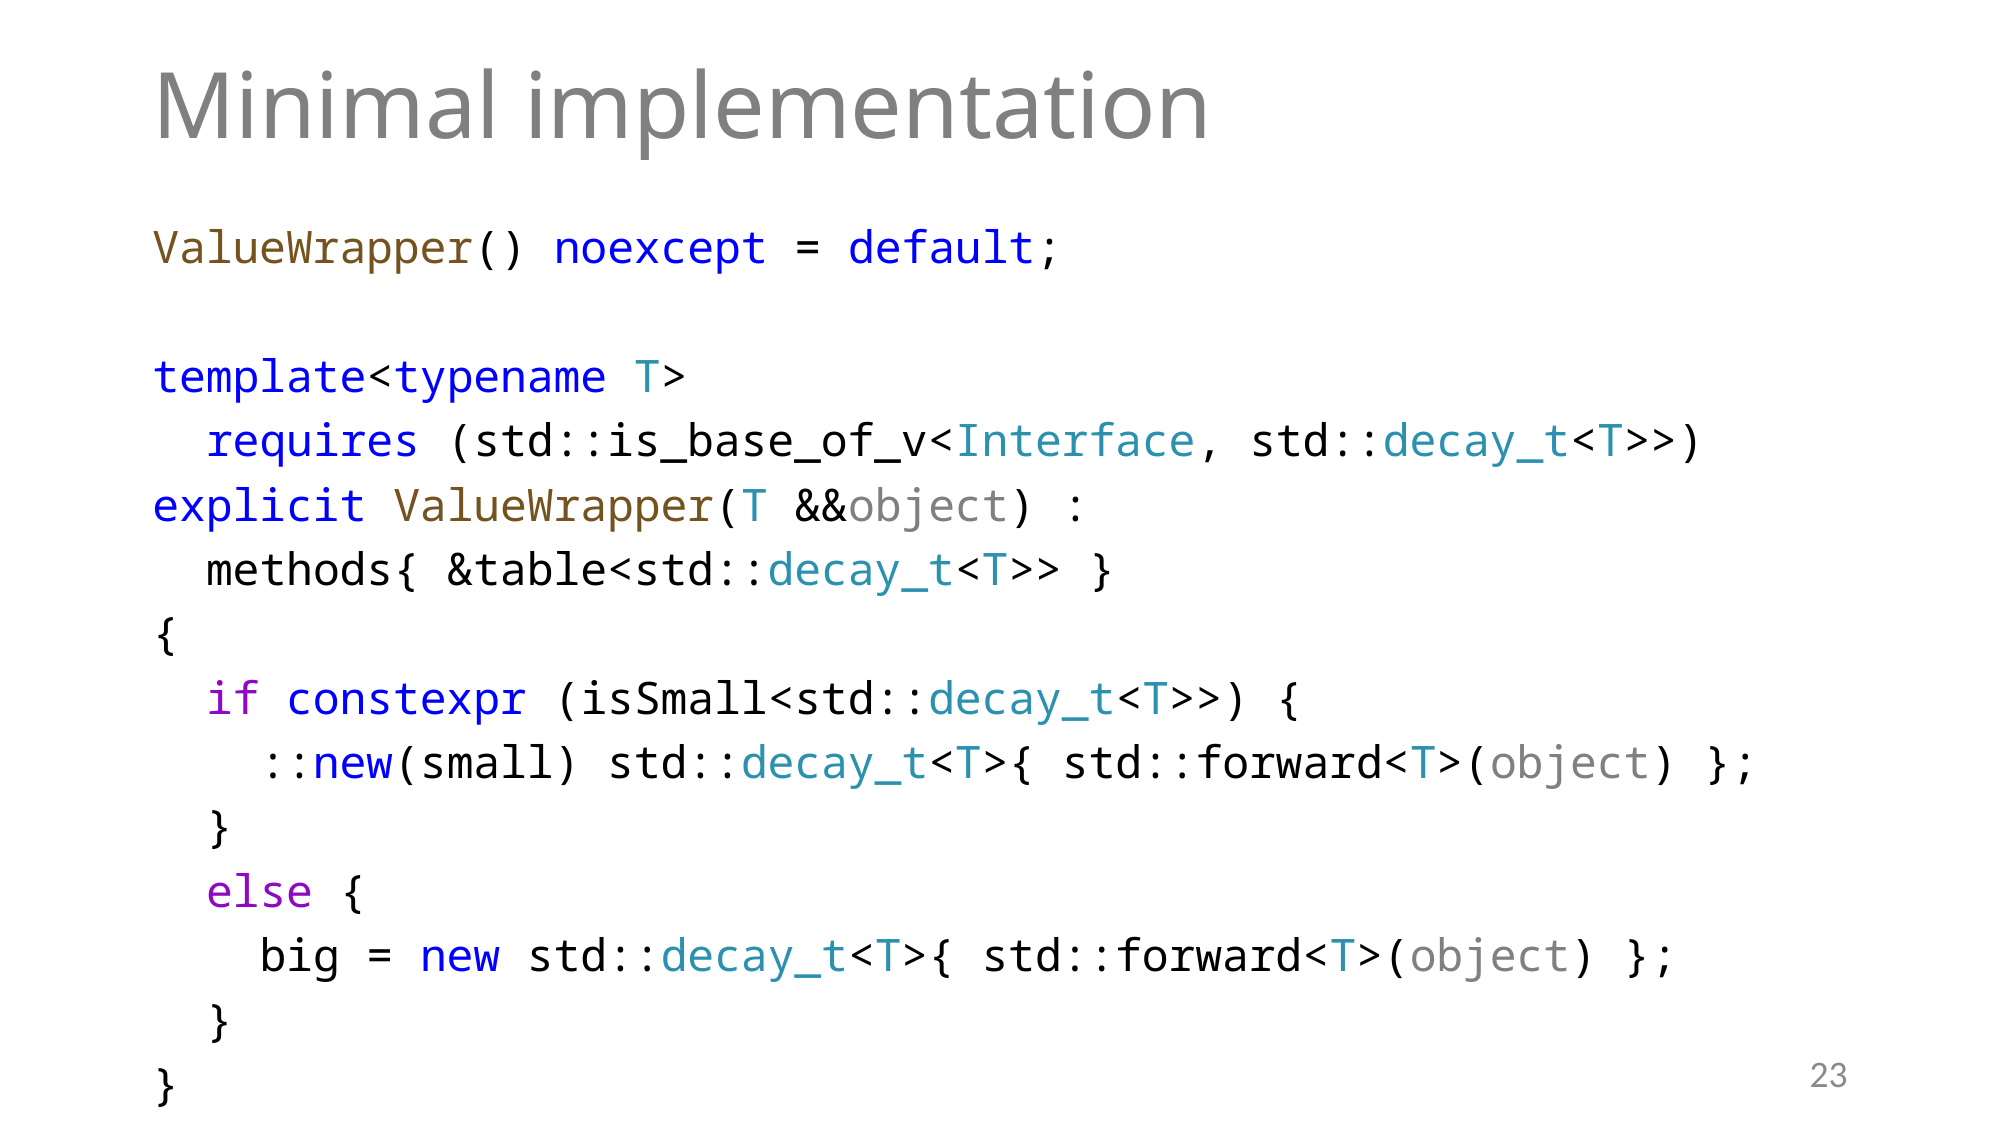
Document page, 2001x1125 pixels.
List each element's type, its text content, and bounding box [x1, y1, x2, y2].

list ValueWrapper() noexcept = default; template<typename T> requires (std::is_base_of_v<Interface, std::decay_t<T>>) explicit ValueWrapper(T &&object) : methods{ &table<std::decay_t<T>> } { if constexpr (isSmall<std::decay_t<T>>) { ::new(small) std::decay_t<T>{ std::forward<T>(object) }; } else { big = new std::decay_t<T>{ std::forward<T>(object) }; } } [137, 217, 1863, 1125]
slide_number 23 [1412, 1042, 1863, 1103]
title Minimal implementation [137, 0, 1863, 217]
